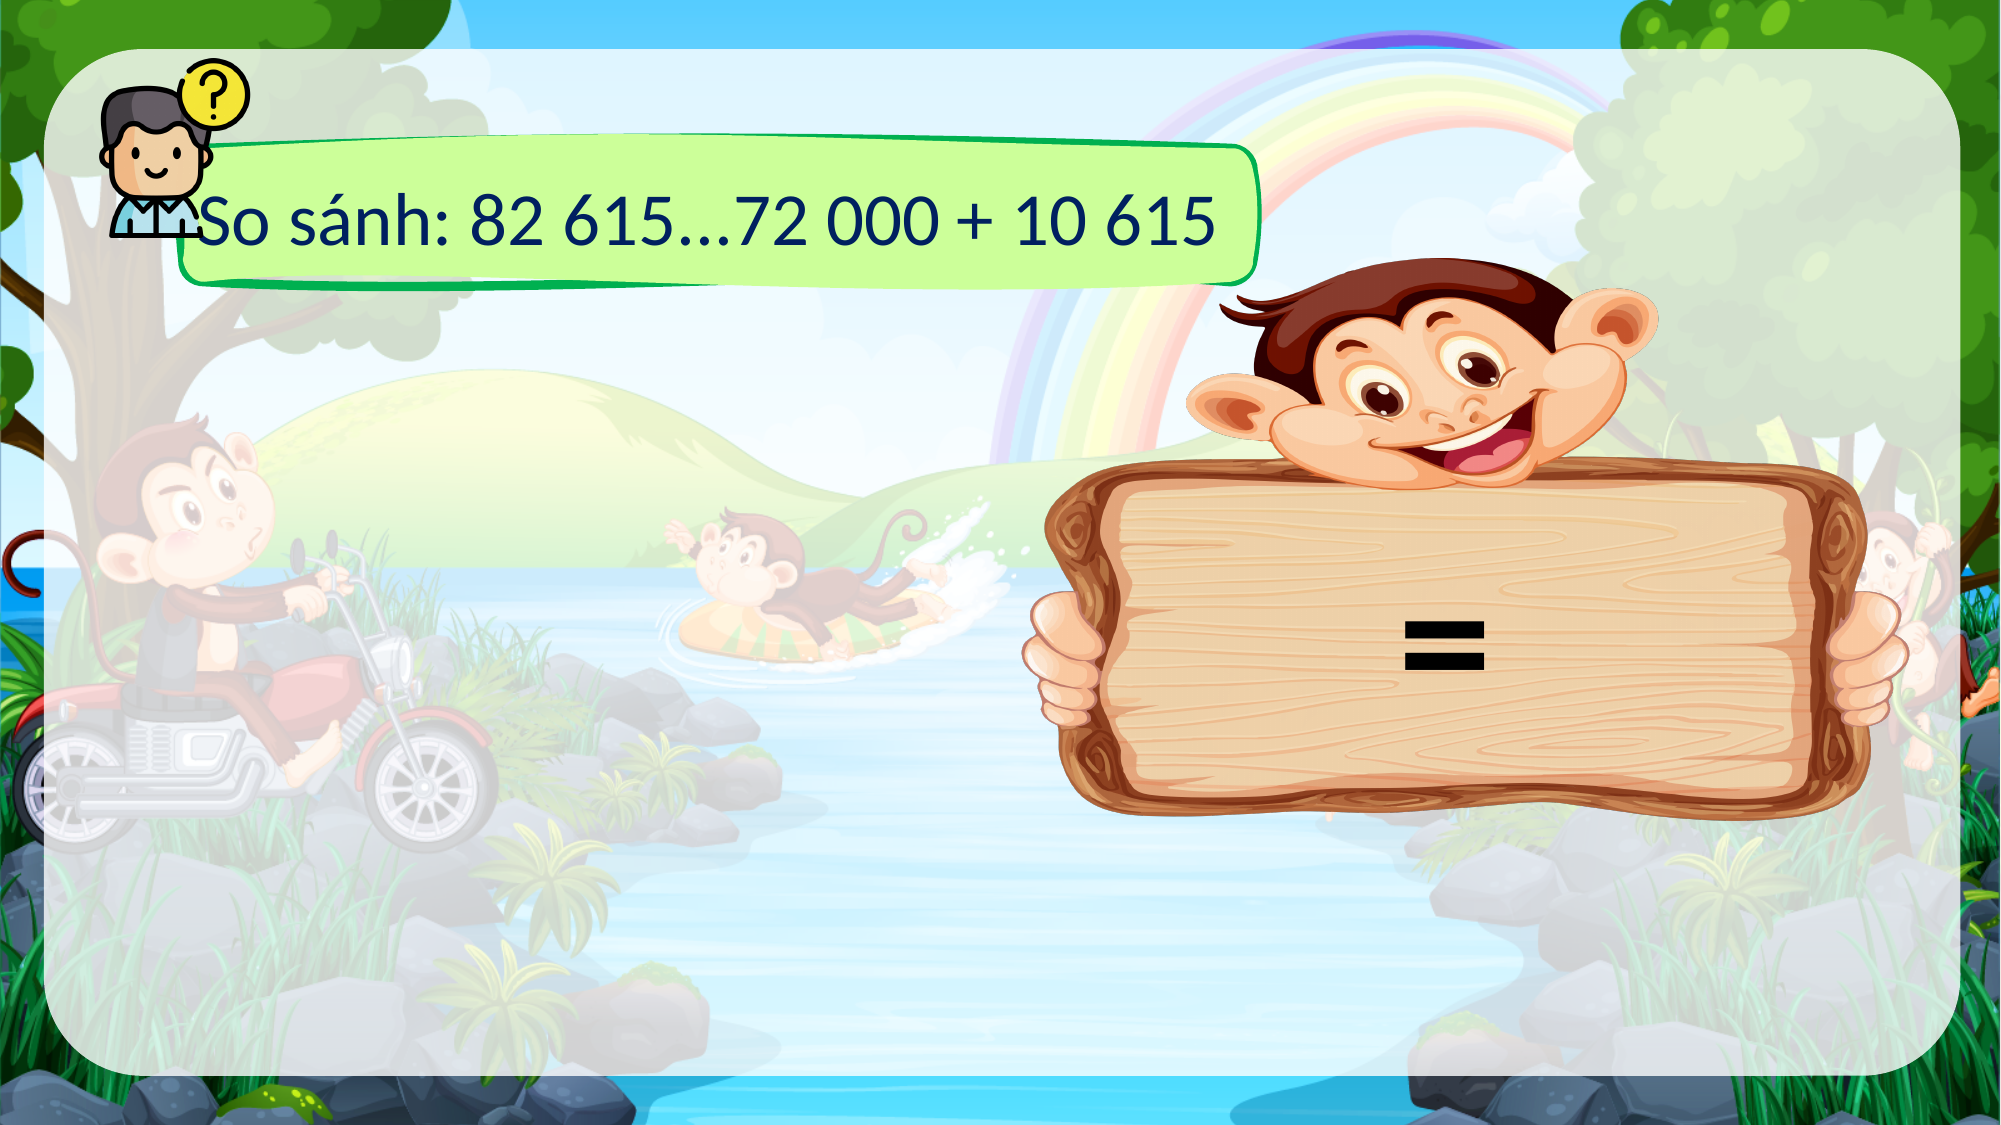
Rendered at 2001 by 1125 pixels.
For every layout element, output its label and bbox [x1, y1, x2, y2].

text_box [84, 58, 1254, 282]
text_box [1021, 258, 1910, 821]
picture [0, 0, 2001, 1125]
